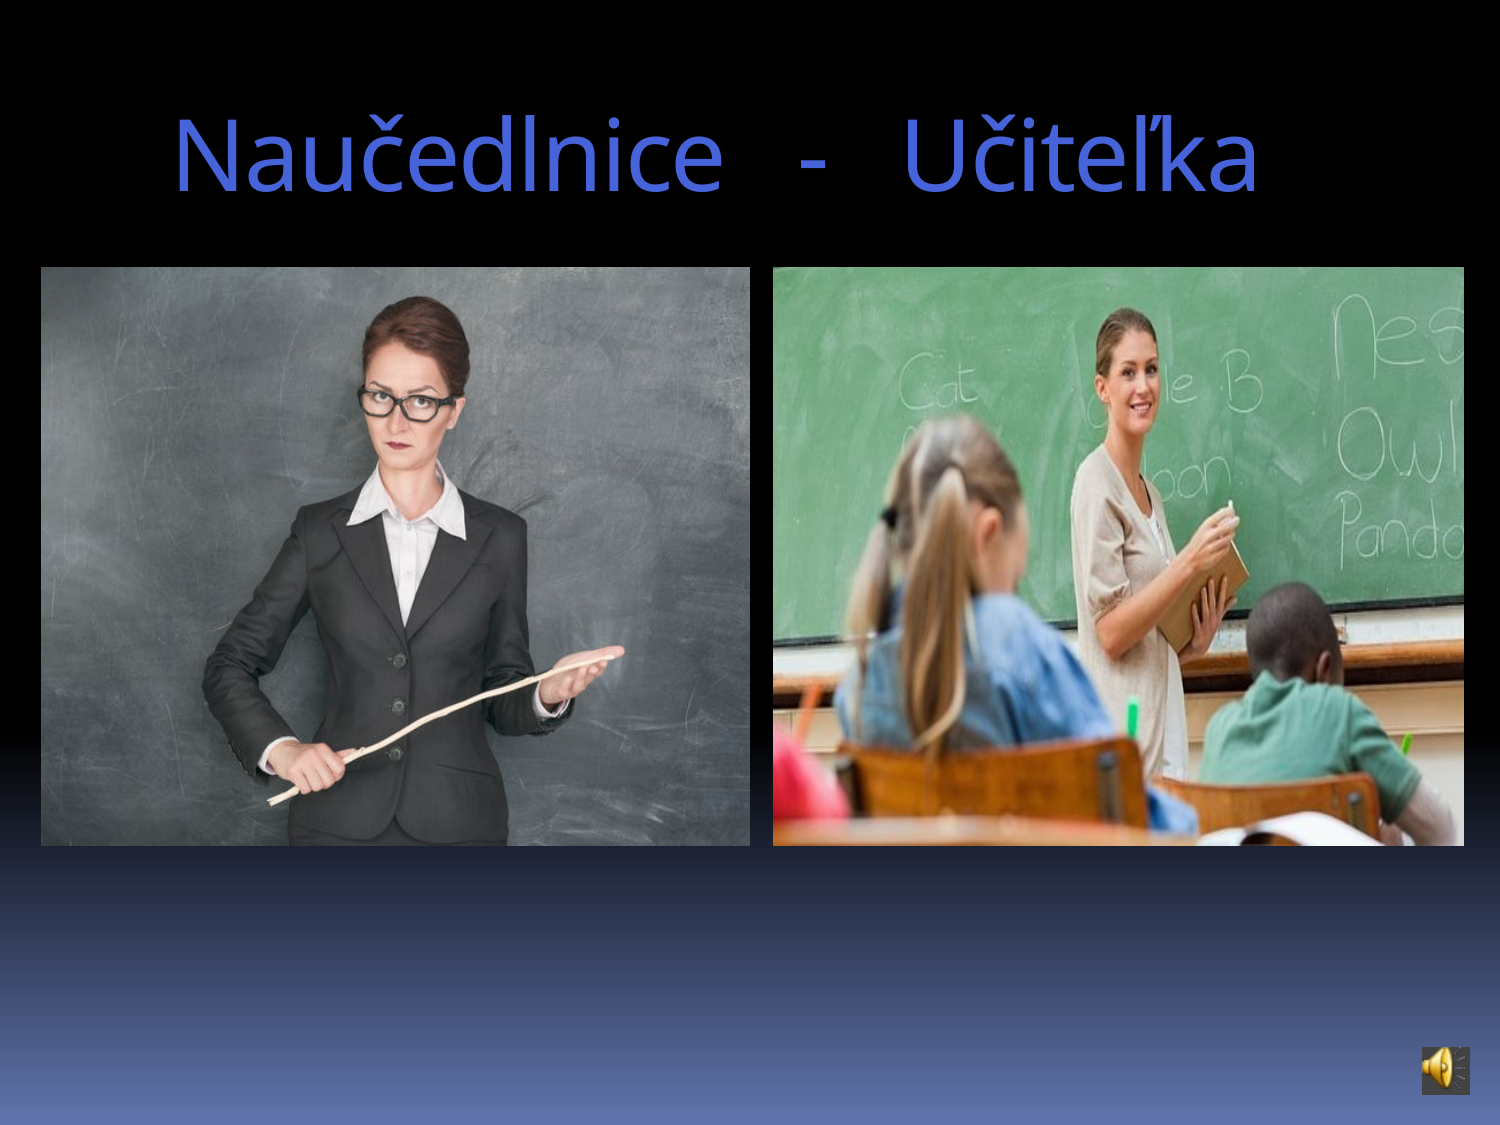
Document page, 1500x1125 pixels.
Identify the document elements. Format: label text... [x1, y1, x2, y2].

title Naučedlnice - Učiteľka [75, 83, 1425, 234]
picture [1420, 1045, 1472, 1097]
picture [773, 266, 1464, 847]
picture [40, 266, 751, 847]
